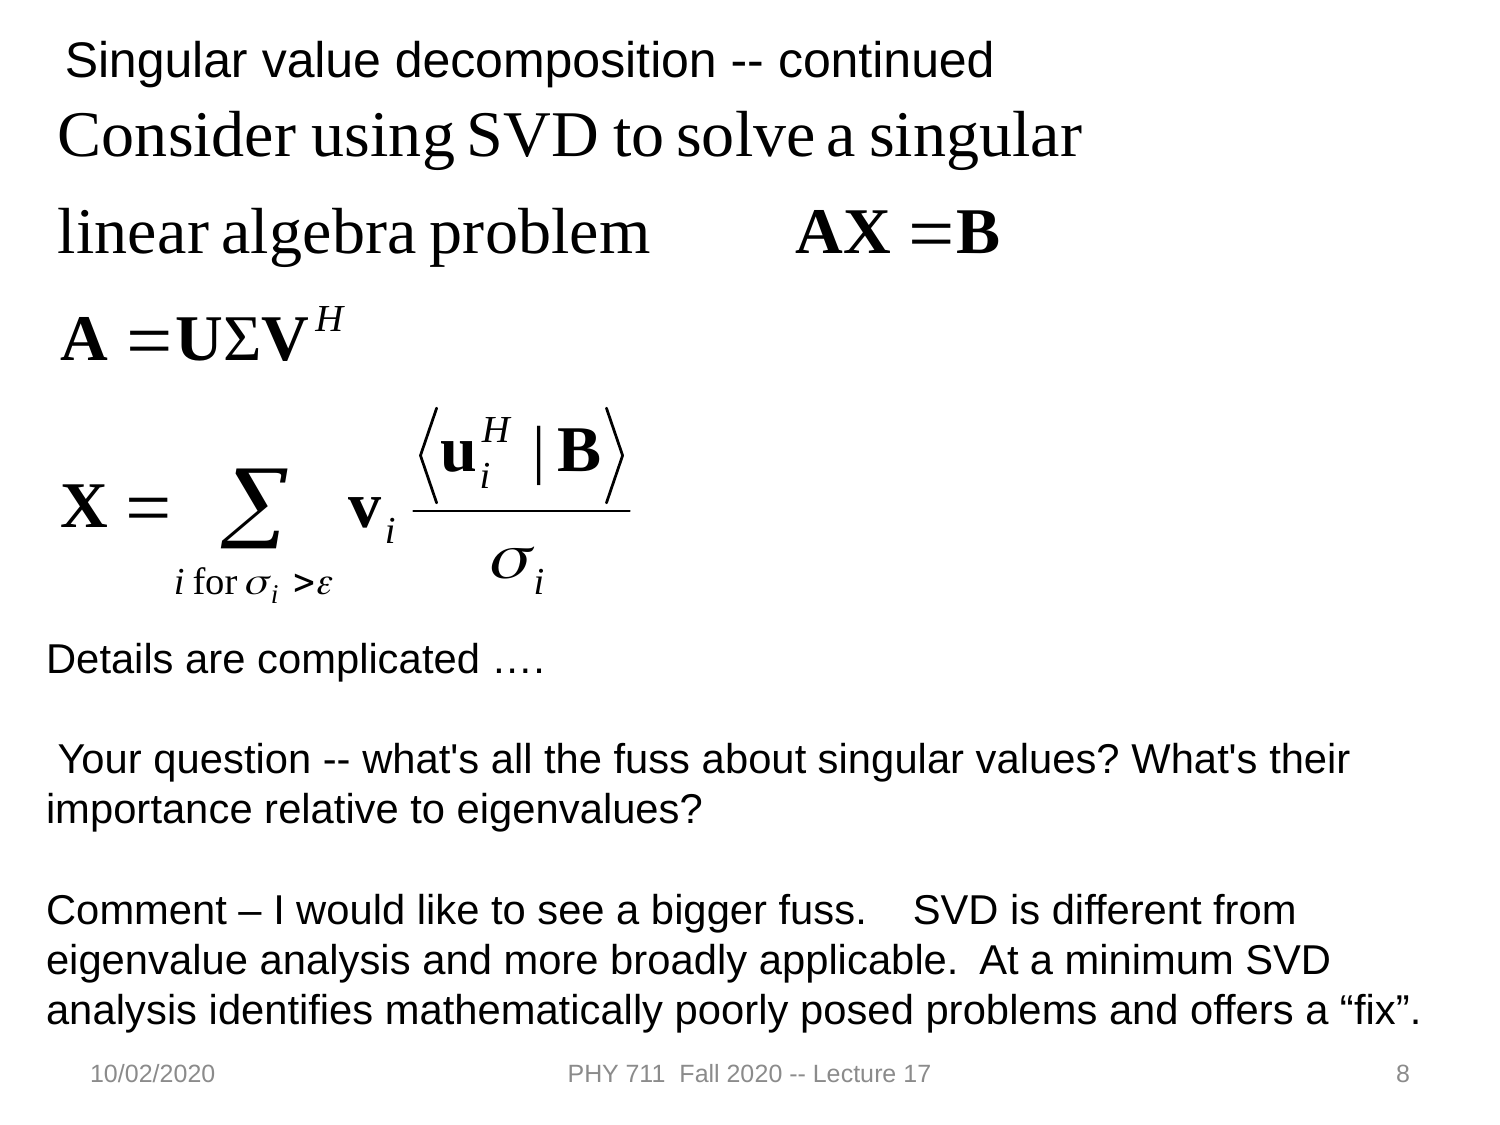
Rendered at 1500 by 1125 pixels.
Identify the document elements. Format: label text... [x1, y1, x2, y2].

text_box Details are complicated …. Your question -- what's all the fuss about singular values? What's their importance relative to eigenvalues? Comment – I would like to see a bigger fuss. SVD is different from eigenvalue analysis and more broadly applicable. At a minimum SVD analysis identifies mathematically poorly posed problems and offers a “fix”. [31, 624, 1469, 1100]
text_box Singular value decomposition -- continued [50, 20, 1313, 96]
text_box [48, 95, 1145, 619]
